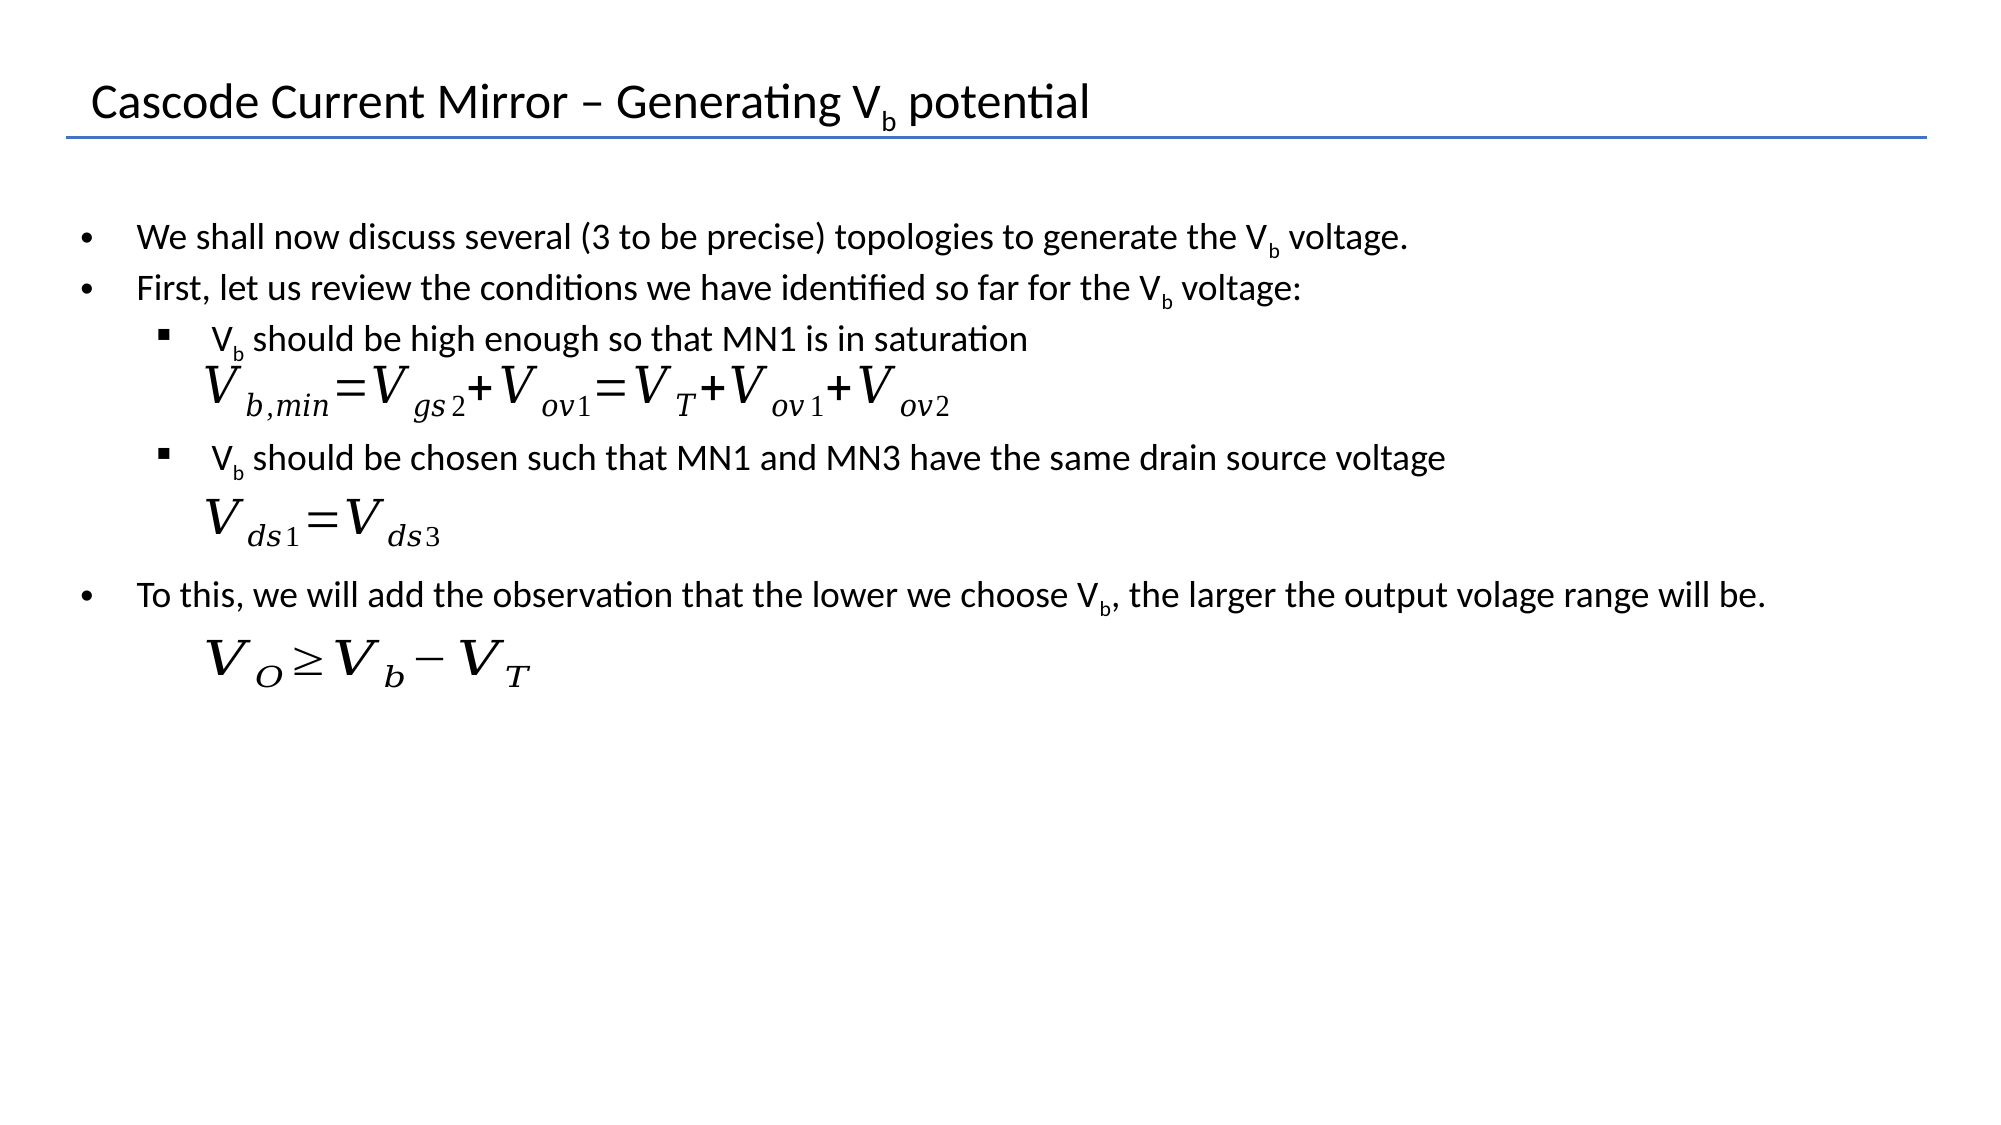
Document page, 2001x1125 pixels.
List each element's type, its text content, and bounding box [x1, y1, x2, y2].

text_box To this, we will add the observation that the lower we choose Vb, the larger the output volage range will be. [65, 562, 1920, 629]
text_box Vb should be chosen such that MN1 and MN3 have the same drain source voltage [65, 426, 1920, 492]
text_box Cascode Current Mirror – Generating Vb potential [76, 61, 1106, 137]
text_box Cascode Current Mirror – Generating Vb potential [76, 138, 1106, 145]
text_box We shall now discuss several (3 to be precise) topologies to generate the Vb voltage. First, let us review the conditions we have identified so far for the Vb voltage: Vb should be high enough so that MN1 is in saturation [65, 204, 1920, 373]
